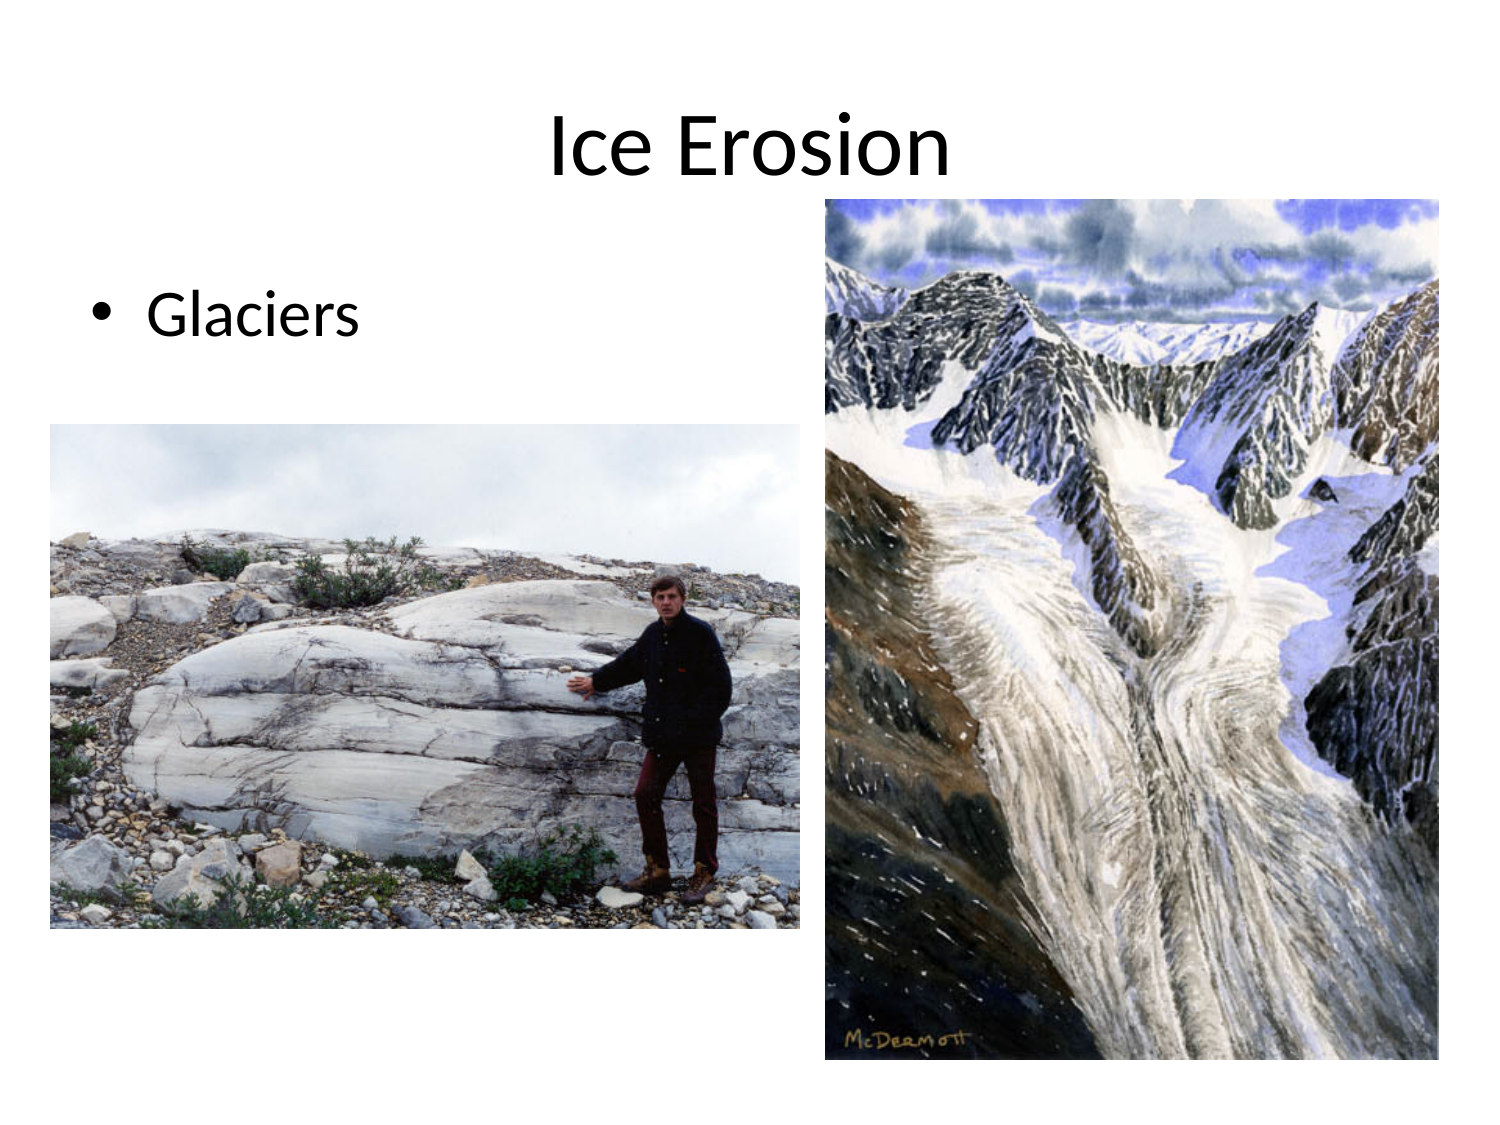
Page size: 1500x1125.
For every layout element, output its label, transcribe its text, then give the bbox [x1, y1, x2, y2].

title Ice Erosion [75, 45, 1425, 233]
list Glaciers [75, 262, 819, 1005]
picture [49, 424, 801, 929]
picture [824, 199, 1440, 1060]
